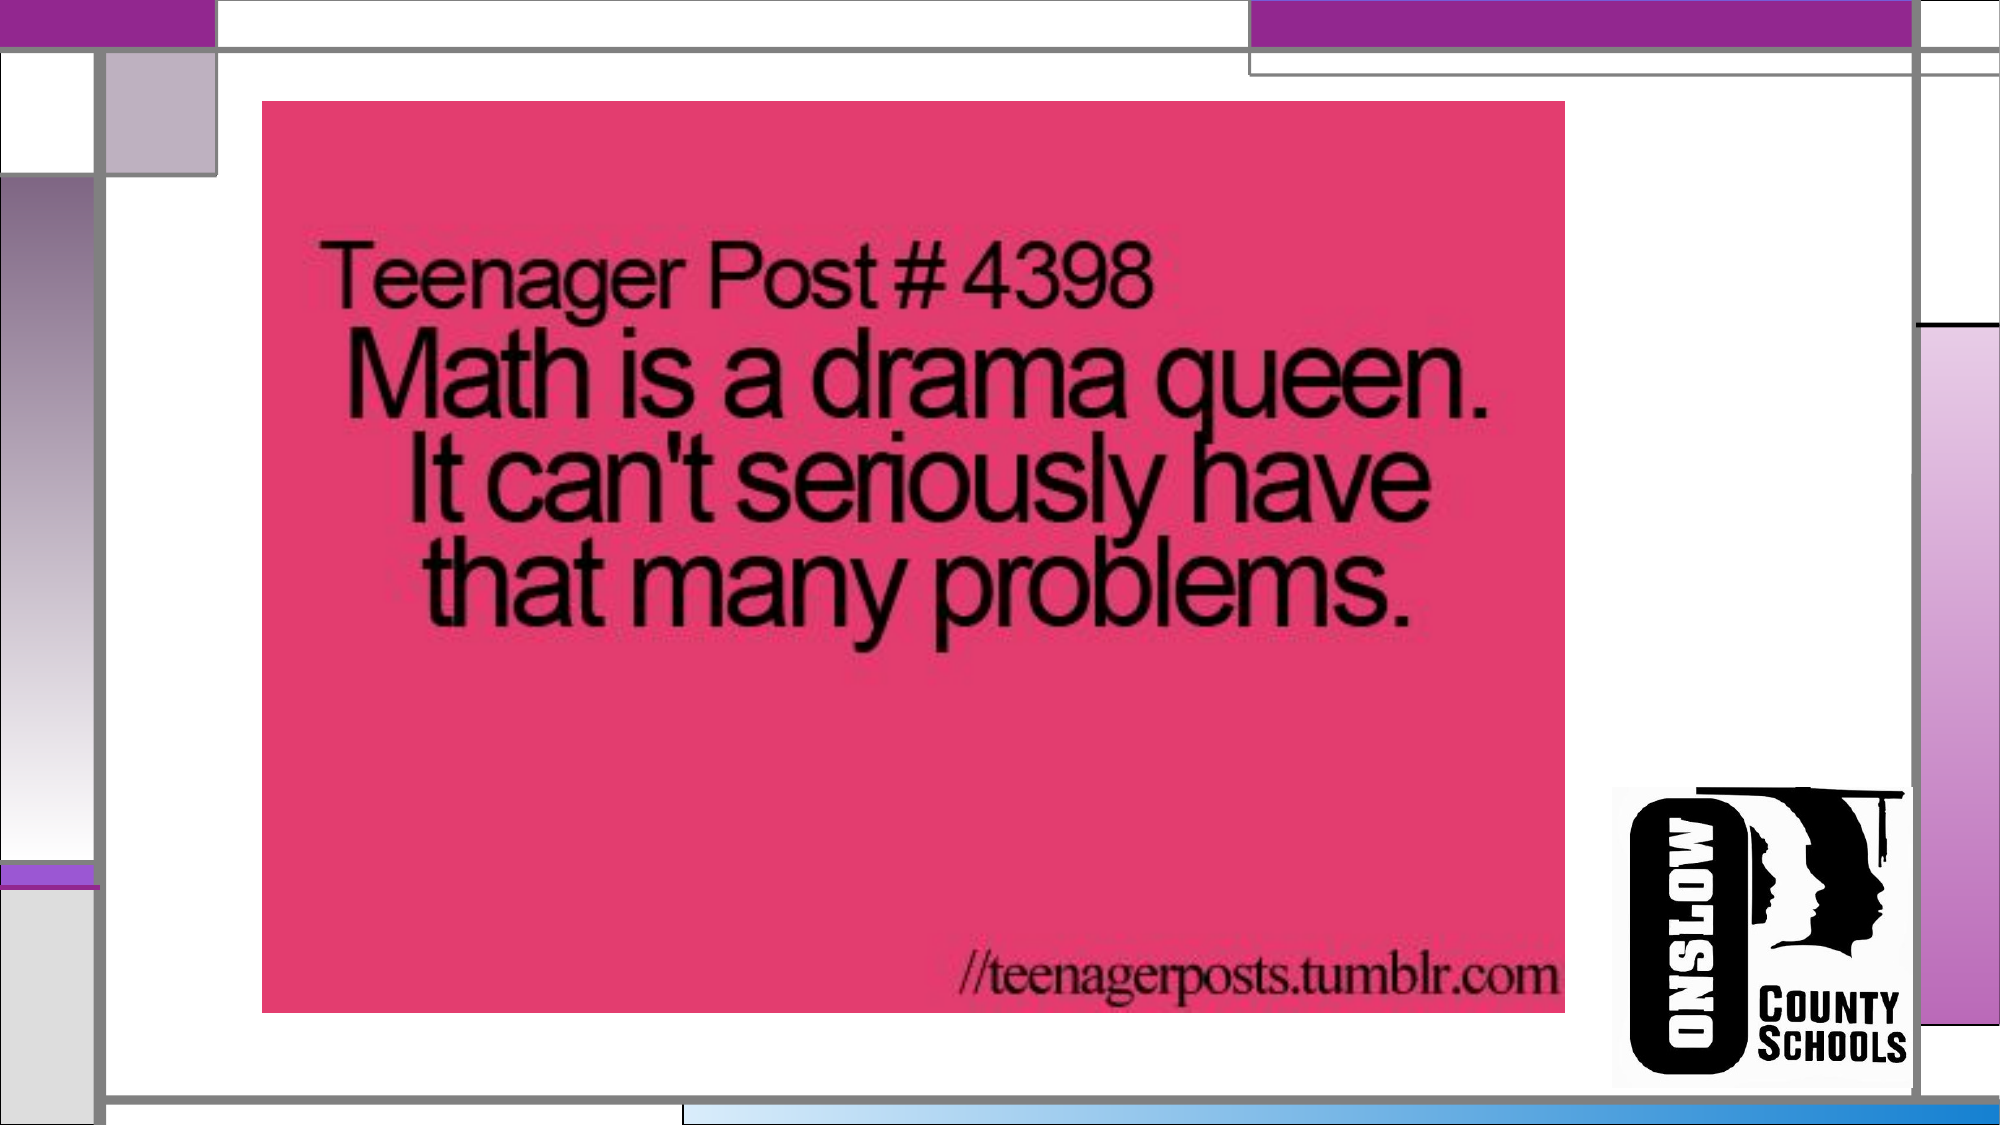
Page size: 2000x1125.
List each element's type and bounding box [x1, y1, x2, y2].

list [262, 101, 1564, 1013]
picture [1612, 787, 1913, 1088]
